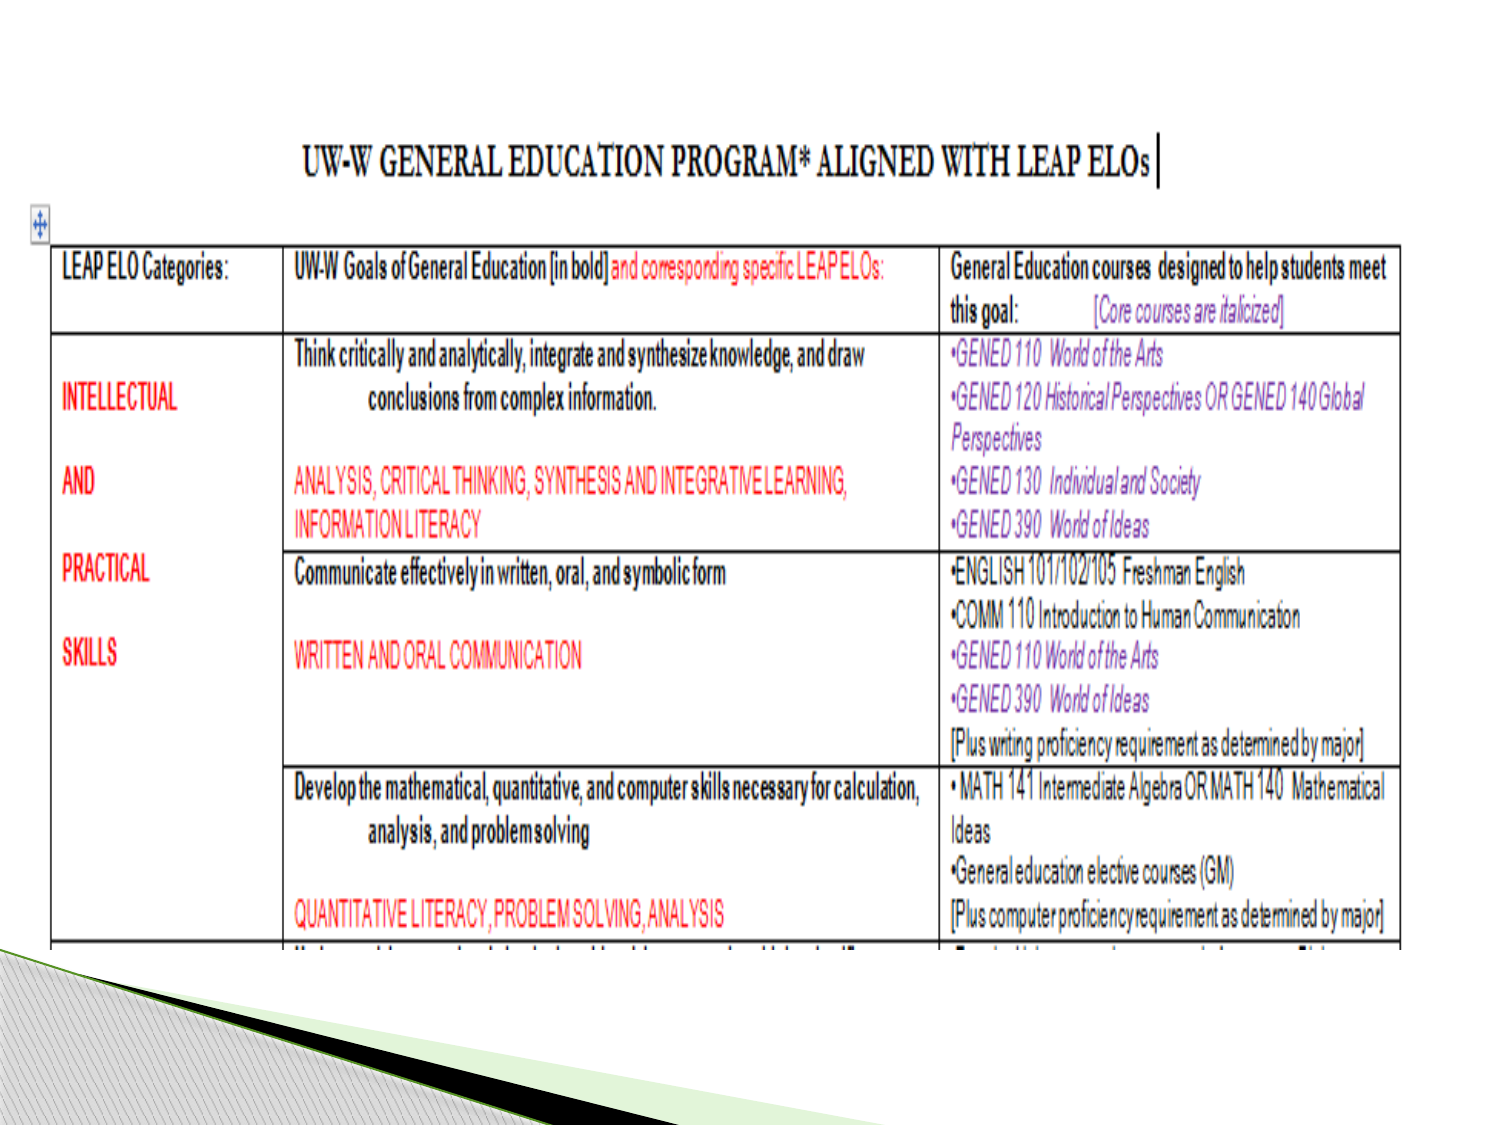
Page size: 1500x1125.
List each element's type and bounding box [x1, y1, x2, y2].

list [12, 62, 1472, 951]
